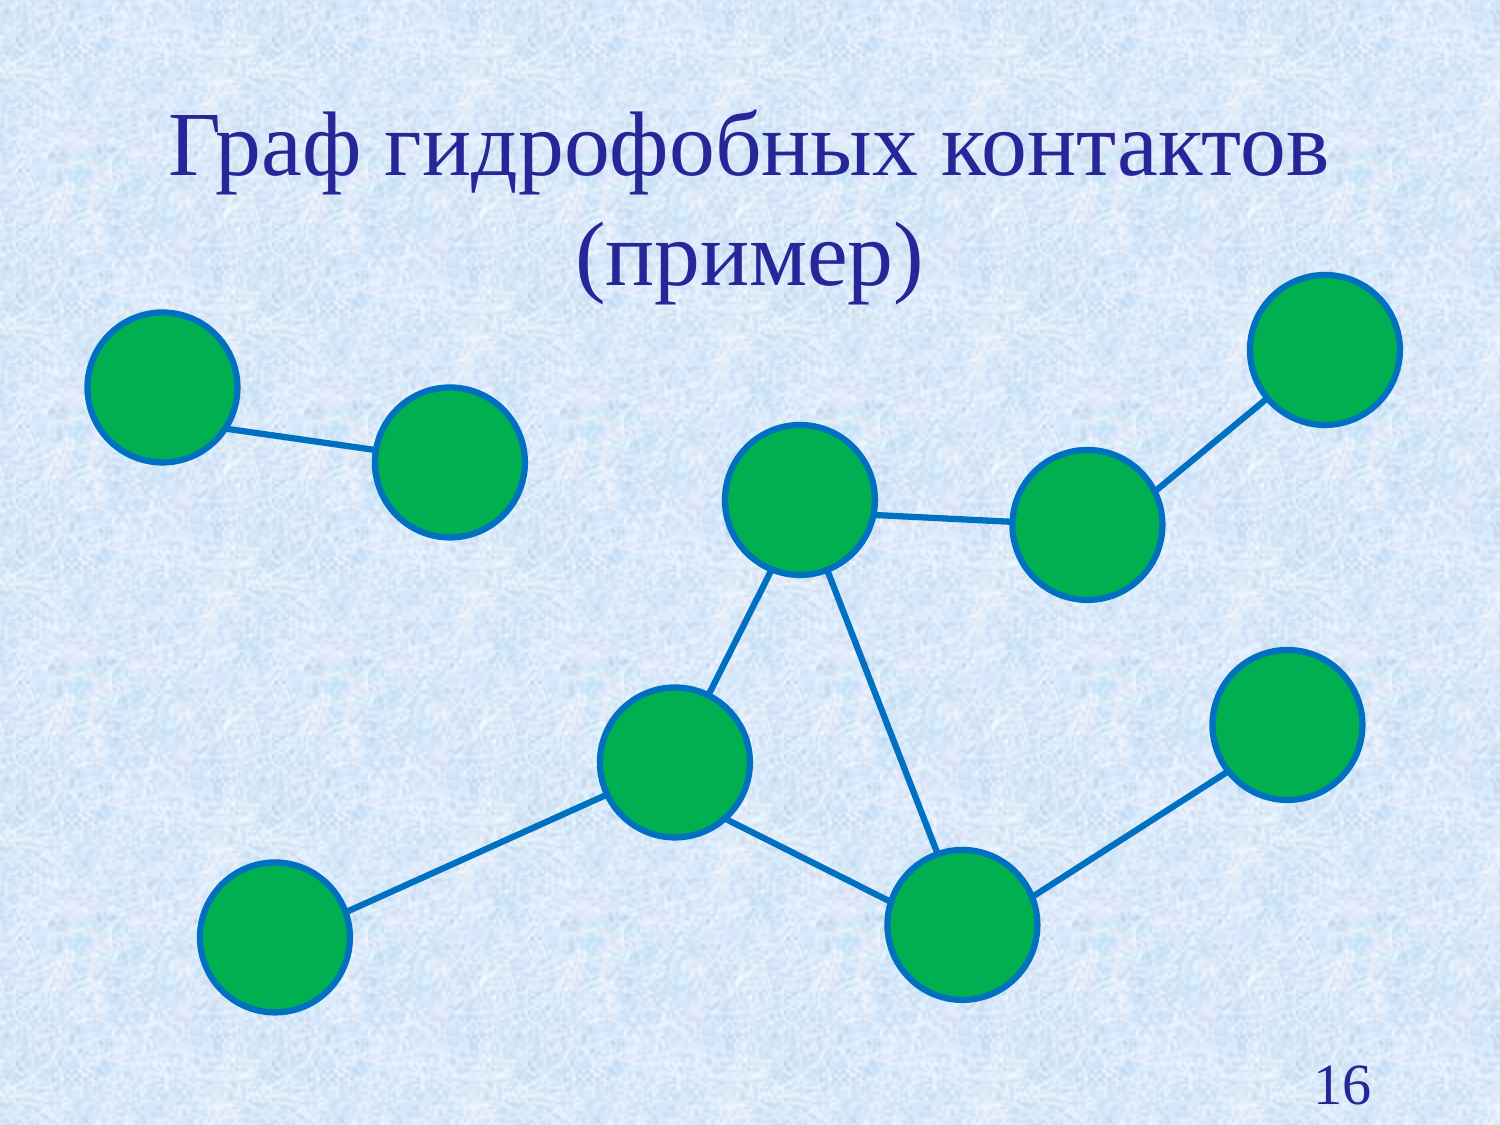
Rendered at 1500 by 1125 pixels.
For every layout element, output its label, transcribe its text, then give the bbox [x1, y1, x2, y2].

text_box [1249, 274, 1400, 425]
text_box [199, 862, 350, 1013]
text_box [1212, 649, 1363, 800]
text_box [887, 849, 1038, 1000]
text_box [724, 424, 875, 575]
picture [0, 0, 1500, 1125]
text_box [599, 687, 750, 838]
text_box [374, 387, 525, 538]
text_box [1012, 449, 1163, 600]
text_box Граф гидрофобных контактов (пример)‏ [112, 76, 1388, 312]
text_box [87, 312, 238, 463]
